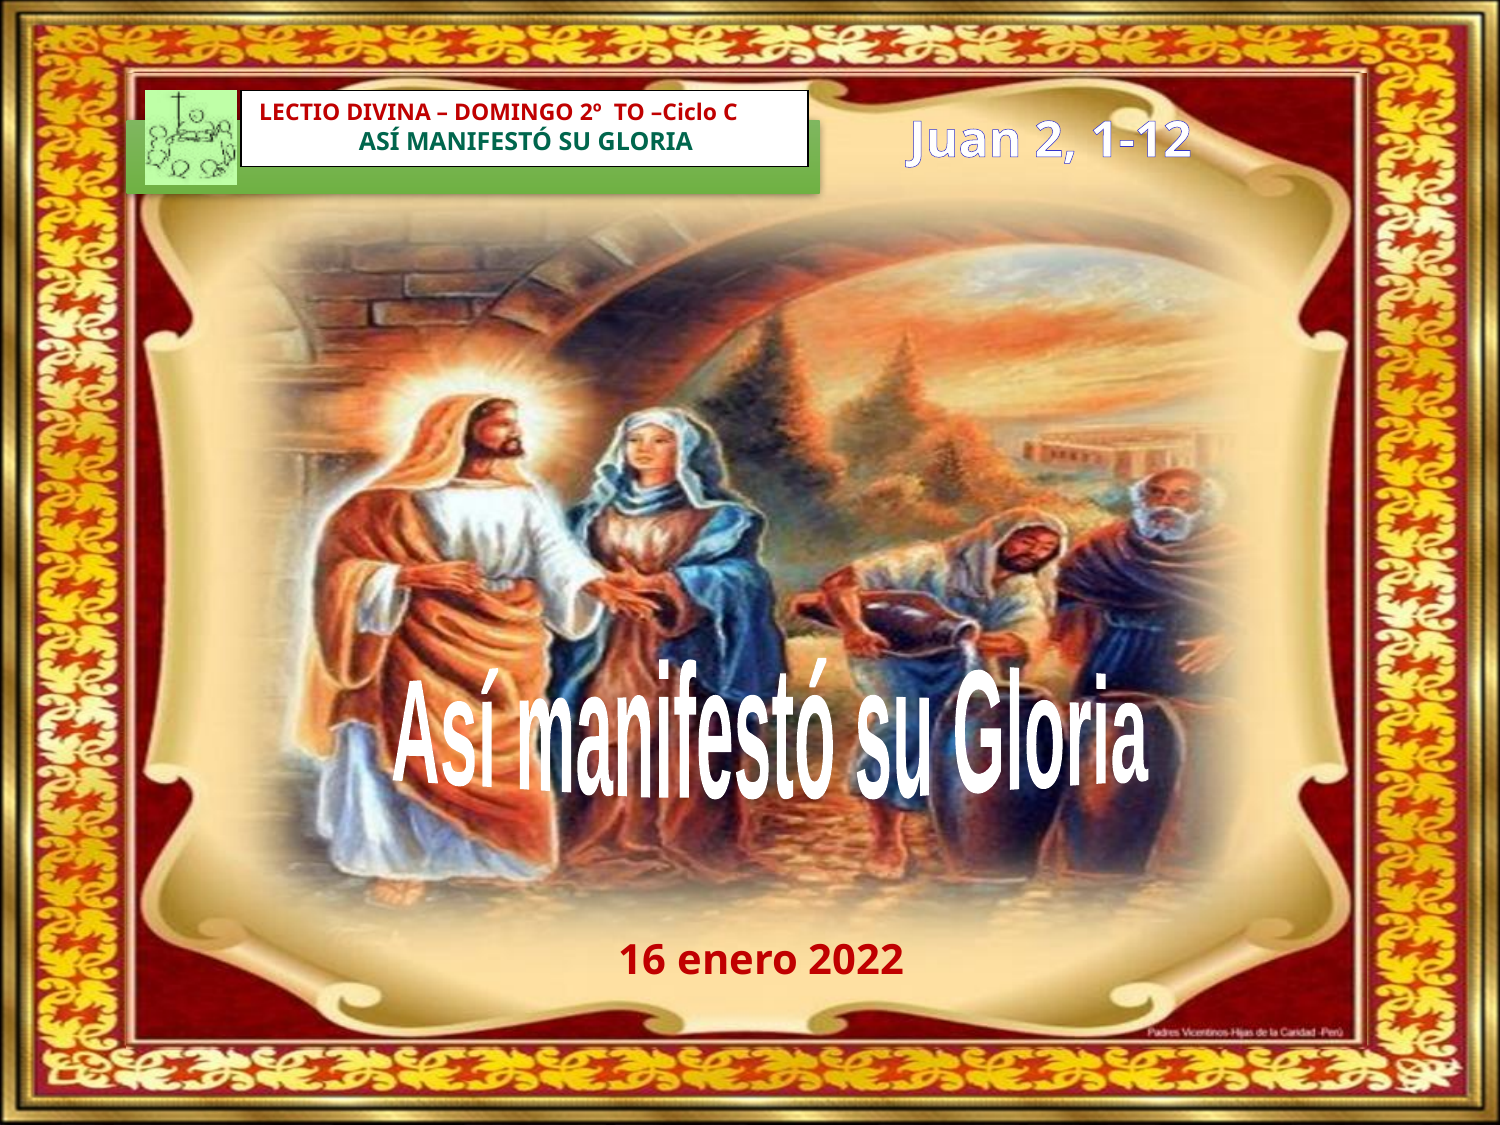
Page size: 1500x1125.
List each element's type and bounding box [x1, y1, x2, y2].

picture [0, 0, 1500, 1125]
text_box [126, 90, 820, 194]
